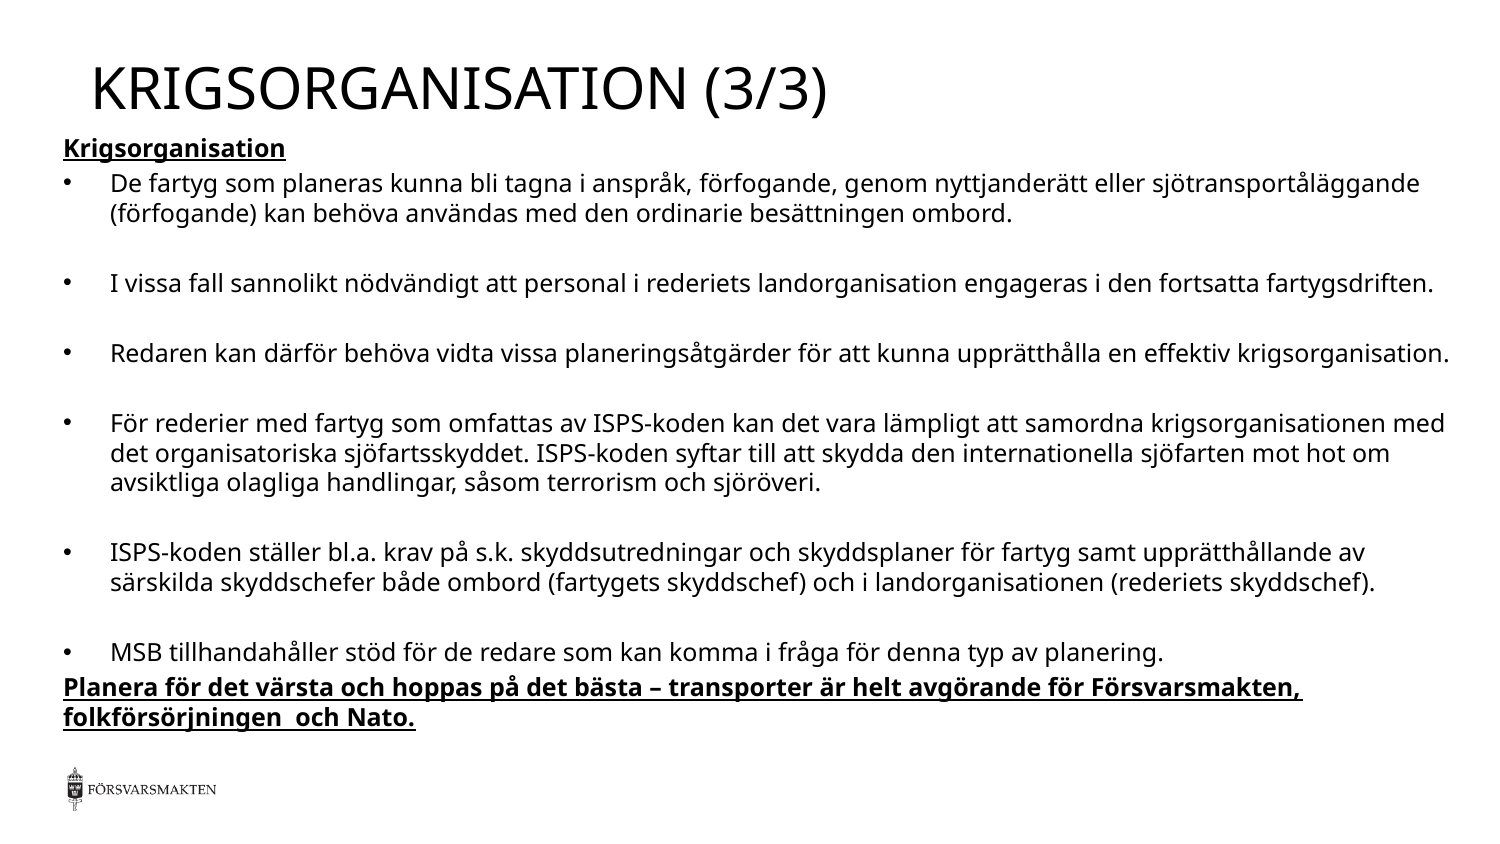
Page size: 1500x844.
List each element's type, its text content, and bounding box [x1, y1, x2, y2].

picture [67, 767, 216, 811]
subtitle Krigsorganisation De fartyg som planeras kunna bli tagna i anspråk, förfogande, genom nyttjanderätt eller sjötransportåläggande (förfogande) kan behöva användas med den ordinarie besättningen ombord. I vissa fall sannolikt nödvändigt att personal i rederiets landorganisation engageras i den fortsatta fartygsdriften. Redaren kan därför behöva vidta vissa planeringsåtgärder för att kunna upprätthålla en effektiv krigsorganisation. För rederier med fartyg som omfattas av ISPS-koden kan det vara lämpligt att samordna krigsorganisationen med det organisatoriska sjöfartsskyddet. ISPS-koden syftar till att skydda den internationella sjöfarten mot hot om avsiktliga olagliga handlingar, såsom terrorism och sjöröveri. ISPS-koden ställer bl.a. krav på s.k. skyddsutredningar och skyddsplaner för fartyg samt upprätthållande av särskilda skyddschefer både ombord (fartygets skyddschef) och i landorganisationen (rederiets skyddschef). MSB tillhandahåller stöd för de redare som kan komma i fråga för denna typ av planering. Planera för det värsta och hoppas på det bästa – transporter är helt avgörande för Försvarsmakten, folkförsörjningen och Nato. [63, 132, 1466, 646]
title KRIGSORGANISATION (3/3) [90, 51, 1156, 122]
